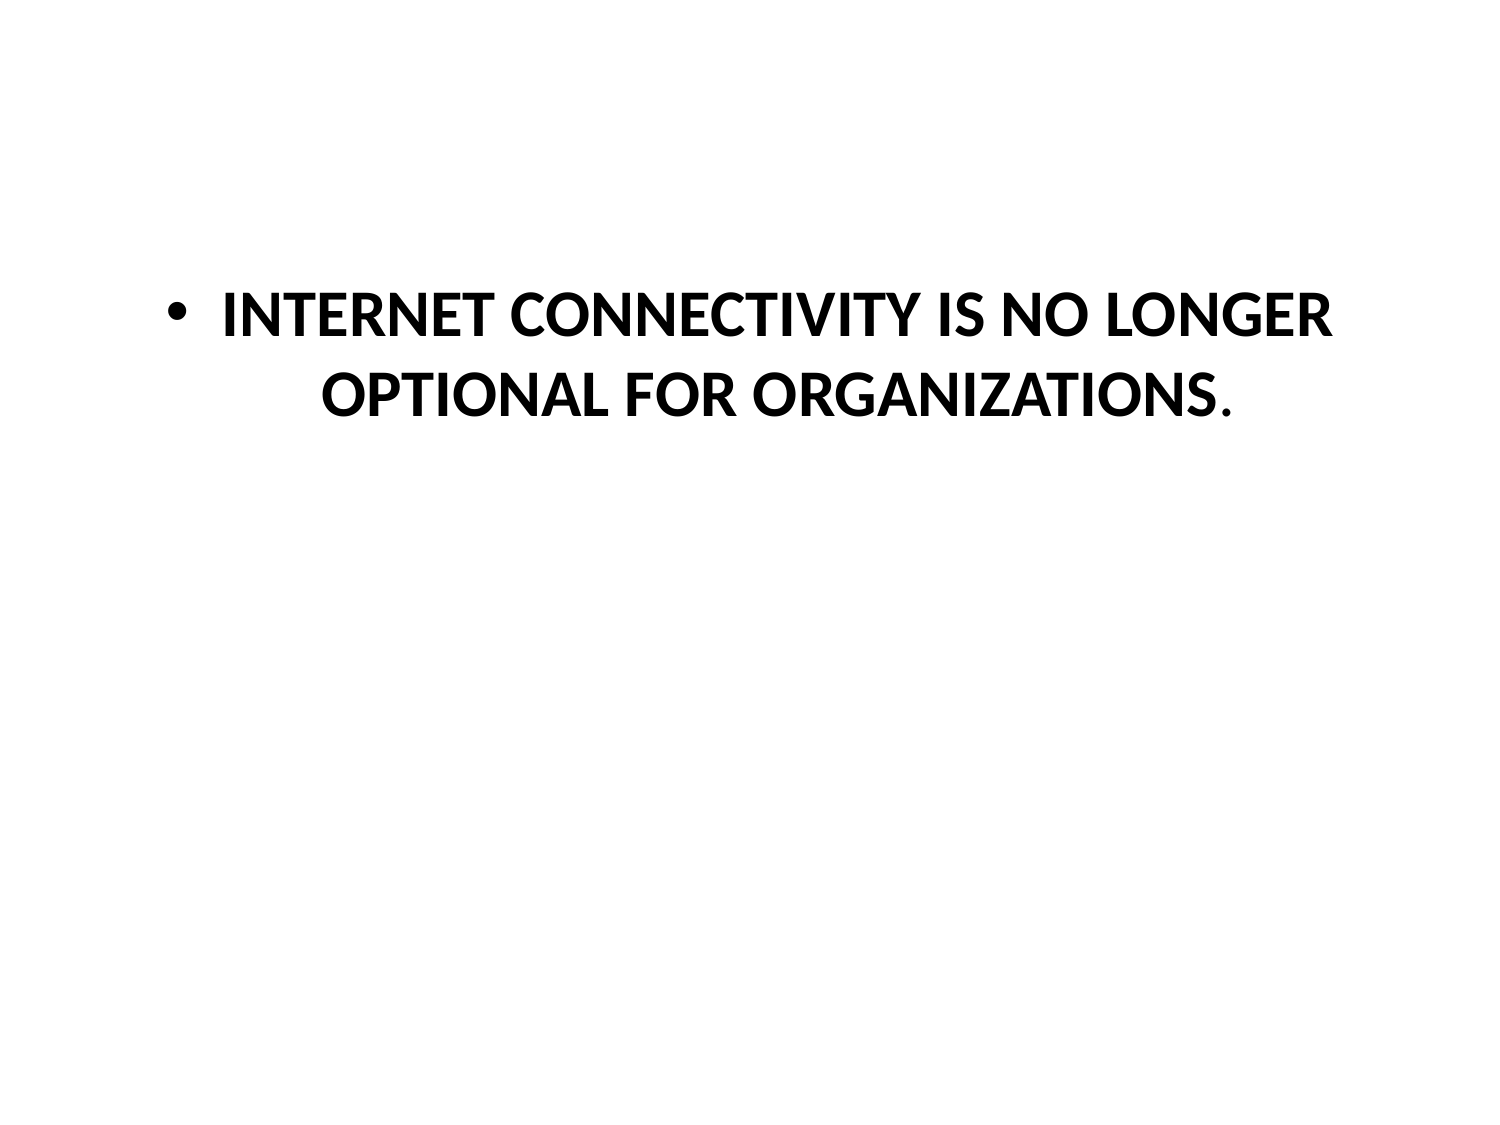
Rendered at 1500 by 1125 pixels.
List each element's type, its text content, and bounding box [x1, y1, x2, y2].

list INTERNET CONNECTIVITY IS NO LONGER OPTIONAL FOR ORGANIZATIONS. [75, 262, 1425, 1005]
